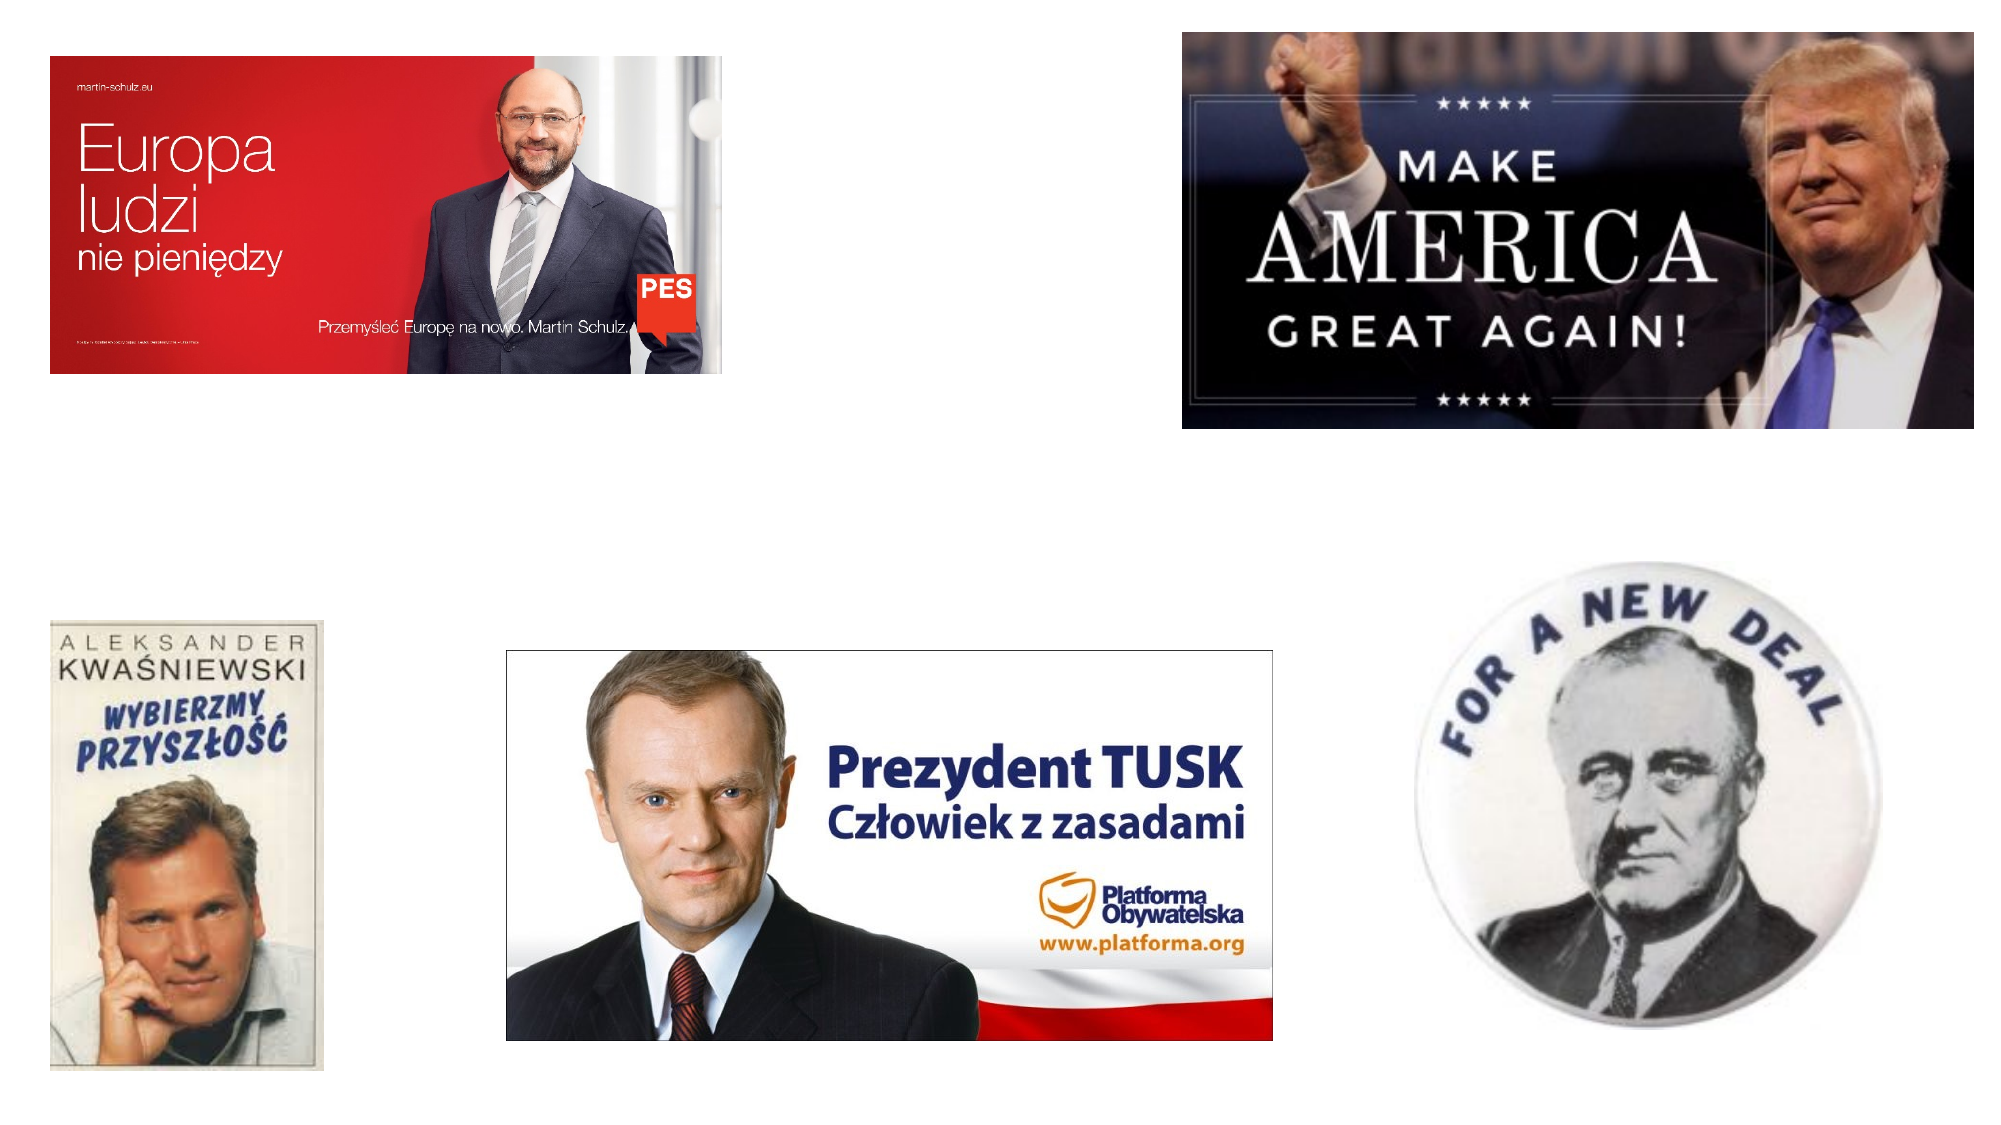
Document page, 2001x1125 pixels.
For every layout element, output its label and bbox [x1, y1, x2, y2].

picture [50, 620, 324, 1071]
picture [506, 649, 1273, 1041]
picture [1182, 32, 1974, 429]
picture [1414, 561, 1883, 1030]
picture [50, 56, 722, 374]
